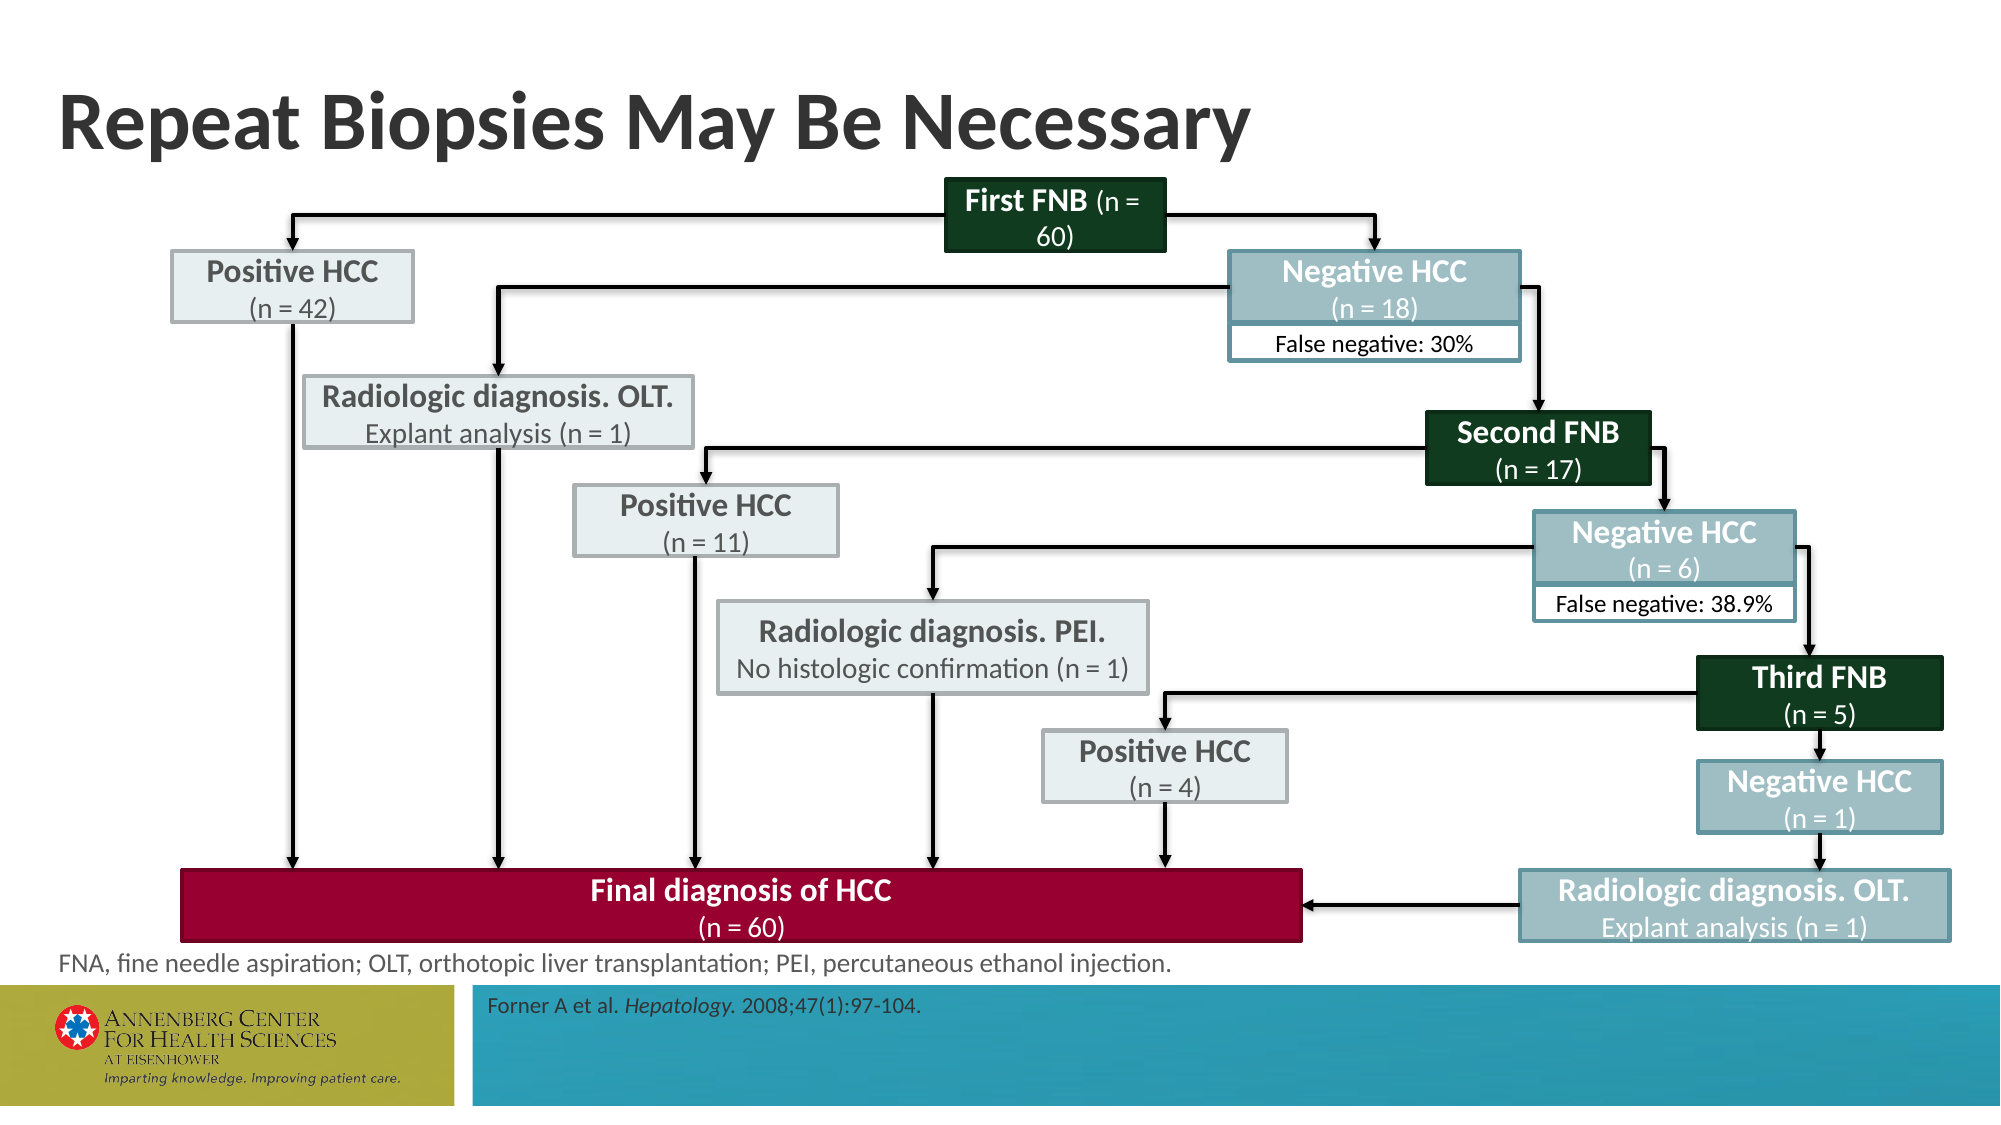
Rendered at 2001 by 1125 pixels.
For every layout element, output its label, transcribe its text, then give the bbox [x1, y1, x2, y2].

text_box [1165, 692, 1699, 731]
title Repeat Biopsies May Be Necessary [43, 28, 1960, 217]
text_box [1794, 546, 1810, 658]
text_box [1533, 511, 1796, 622]
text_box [932, 546, 1535, 601]
text_box Positive HCC (n = 42) [170, 249, 415, 324]
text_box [498, 286, 1230, 377]
list Forner A et al. Hepatology. 2008;47(1):97-104. [472, 986, 1960, 1106]
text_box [1229, 250, 1520, 361]
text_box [705, 447, 1428, 485]
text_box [1650, 447, 1665, 512]
text_box Radiologic diagnosis. OLT. Explant analysis (n = 1) [302, 374, 695, 450]
text_box Radiologic diagnosis. PEI. No histologic confirmation (n = 1) [716, 599, 1150, 696]
text_box Positive HCC (n = 4) [1041, 728, 1289, 804]
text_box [1164, 215, 1375, 252]
picture [55, 1005, 400, 1086]
text_box Second FNB (n = 17) [1425, 410, 1652, 486]
text_box Radiologic diagnosis. OLT. Explant analysis (n = 1) [1518, 868, 1952, 941]
text_box Negative HCC (n = 1) [1696, 759, 1944, 835]
text_box Third FNB (n = 5) [1696, 655, 1944, 731]
list FNA, fine needle aspiration; OLT, orthotopic liver transplantation; PEI, percutaneous ethanol injection. [43, 941, 1960, 986]
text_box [1519, 286, 1540, 413]
text_box Final diagnosis of HCC (n = 60) [180, 868, 1303, 941]
text_box Positive HCC (n = 11) [572, 483, 840, 558]
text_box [292, 215, 946, 252]
text_box First FNB (n = 60) [944, 177, 1167, 253]
